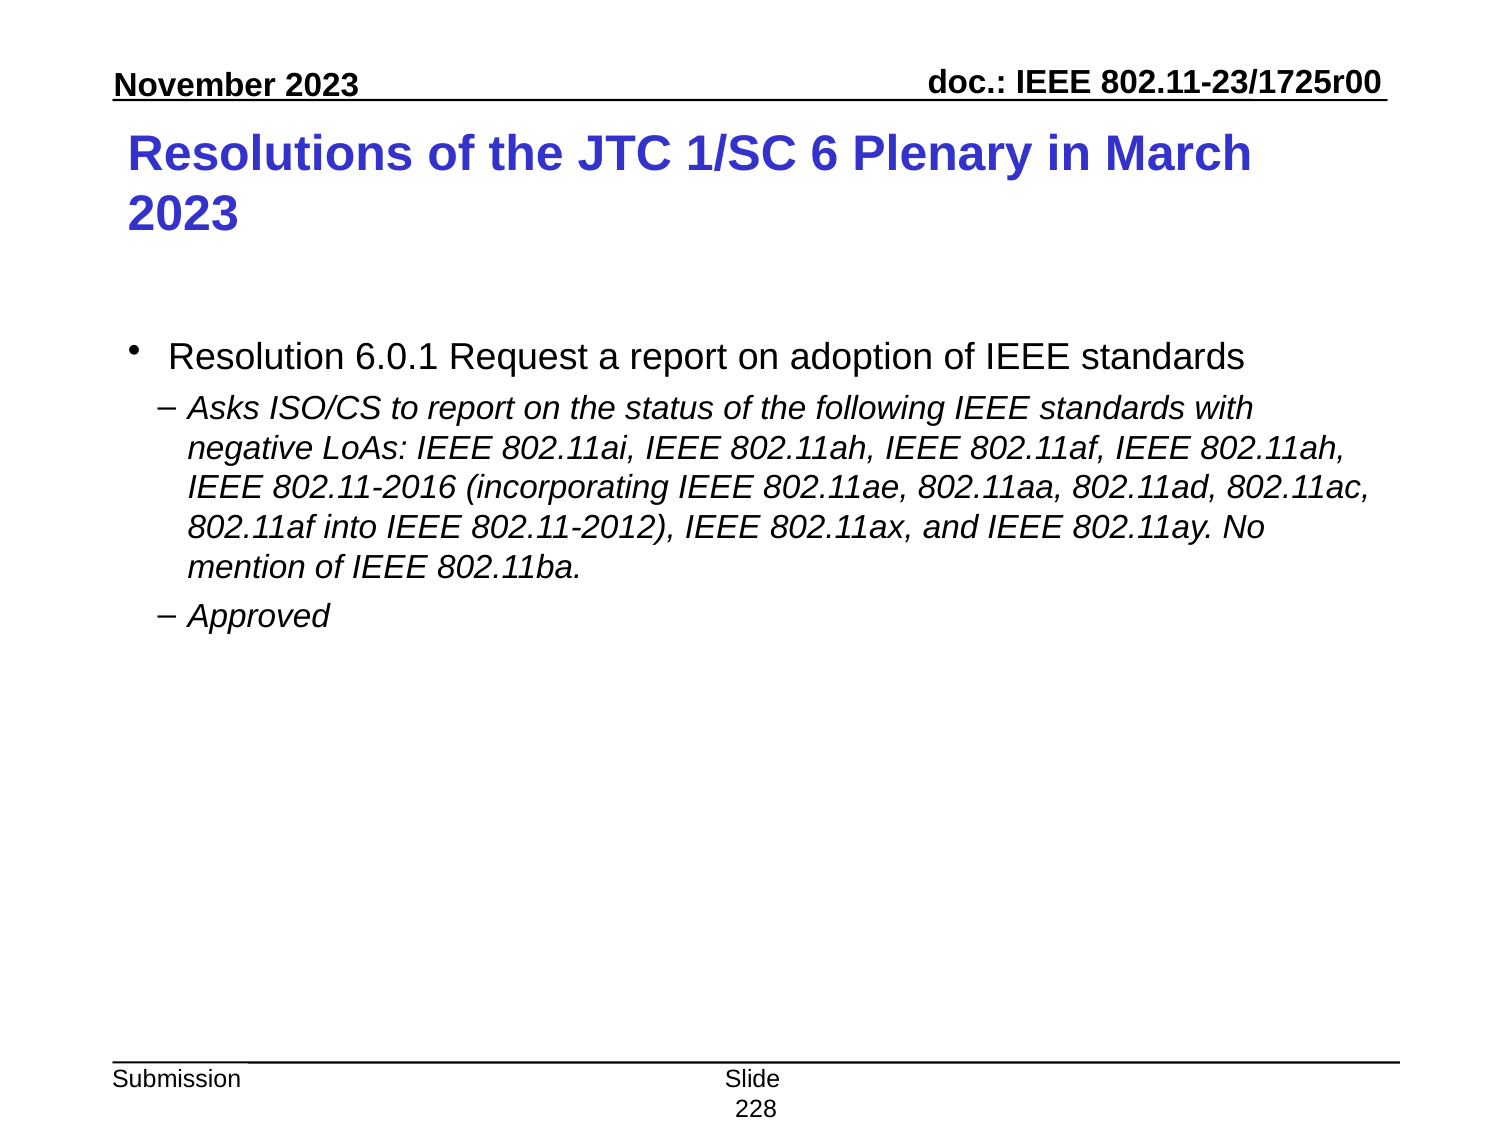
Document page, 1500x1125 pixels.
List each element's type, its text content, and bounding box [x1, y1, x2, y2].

slide_number Slide 228 [709, 1061, 803, 1093]
list Resolution 6.0.1 Request a report on adoption of IEEE standards Asks ISO/CS to report on the status of the following IEEE standards with negative LoAs: IEEE 802.11ai, IEEE 802.11ah, IEEE 802.11af, IEEE 802.11ah, IEEE 802.11-2016 (incorporating IEEE 802.11ae, 802.11aa, 802.11ad, 802.11ac, 802.11af into IEEE 802.11-2012), IEEE 802.11ax, and IEEE 802.11ay. No mention of IEEE 802.11ba. Approved [112, 324, 1388, 1000]
title Resolutions of the JTC 1/SC 6 Plenary in March 2023 [112, 112, 1388, 288]
